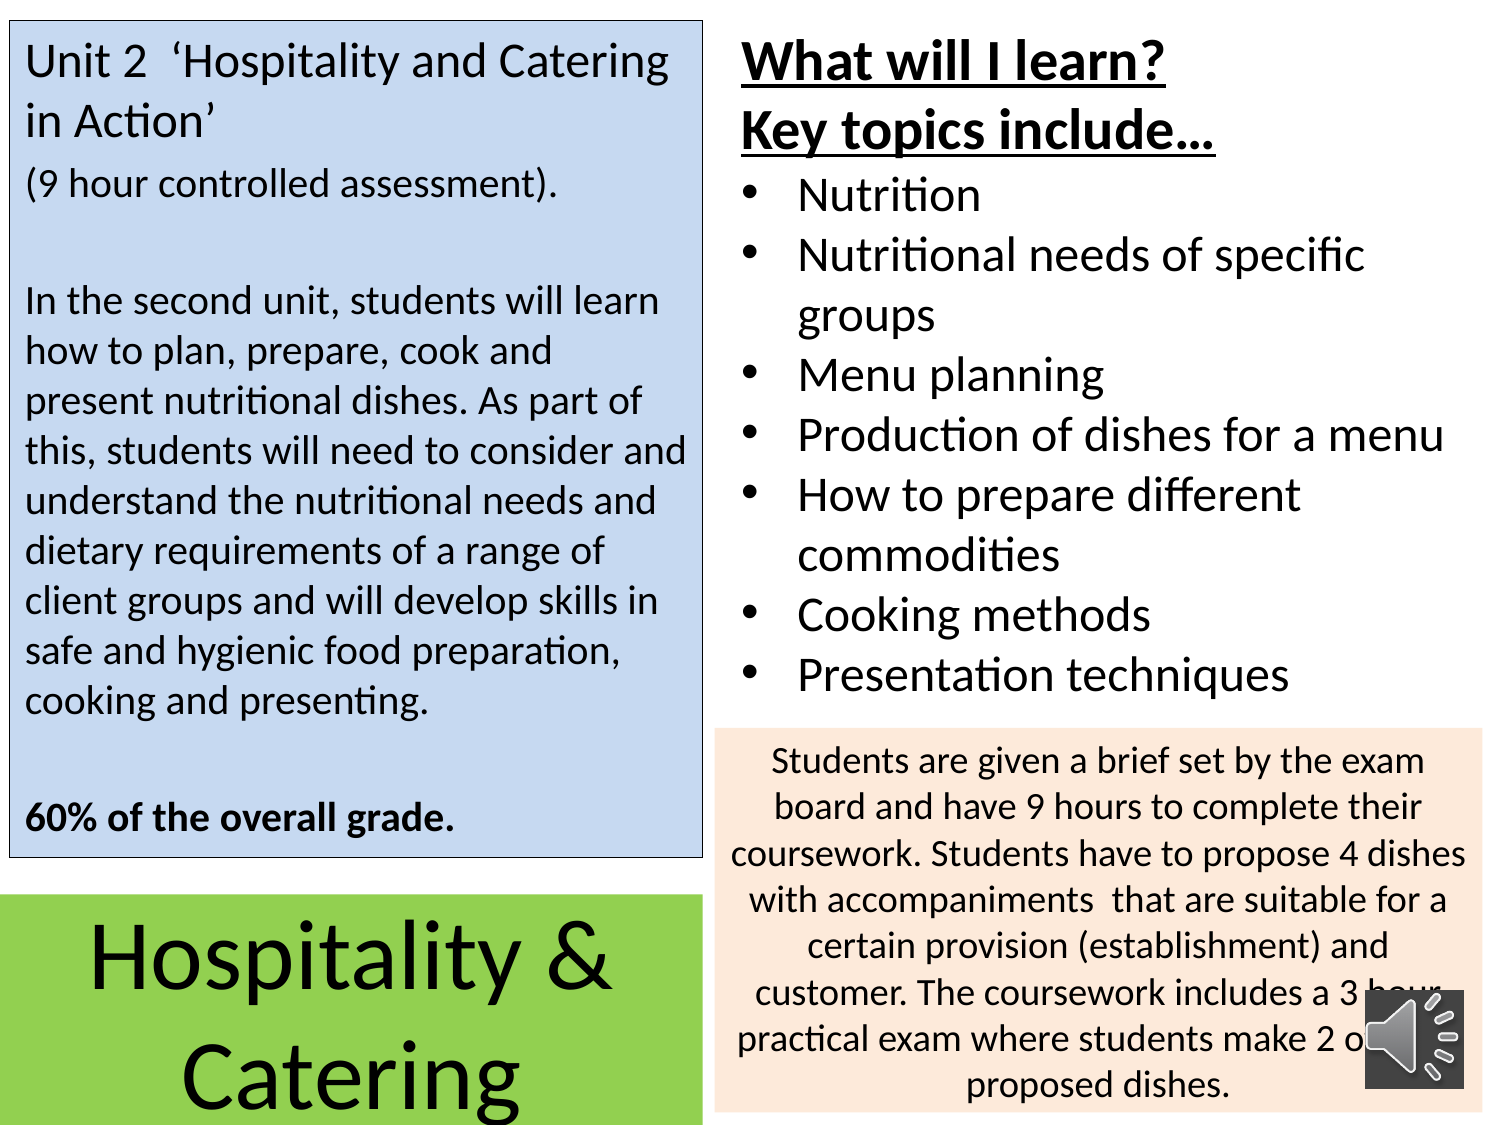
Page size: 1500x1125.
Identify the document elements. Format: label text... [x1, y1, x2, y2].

picture [1364, 989, 1465, 1090]
text_box Students are given a brief set by the exam board and have 9 hours to complete their coursework. Students have to propose 4 dishes with accompaniments that are suitable for a certain provision (establishment) and customer. The coursework includes a 3 hour practical exam where students make 2 of their proposed dishes. [714, 727, 1483, 1113]
text_box What will I learn? Key topics include… Nutrition Nutritional needs of specific groups Menu planning Production of dishes for a menu How to prepare different commodities Cooking methods Presentation techniques [726, 14, 1500, 709]
text_box Hospitality & Catering [0, 894, 703, 1125]
text_box Unit 2 ‘Hospitality and Catering in Action’ (9 hour controlled assessment). In the second unit, students will learn how to plan, prepare, cook and present nutritional dishes. As part of this, students will need to consider and understand the nutritional needs and dietary requirements of a range of client groups and will develop skills in safe and hygienic food preparation, cooking and presenting. 60% of the overall grade. [9, 20, 703, 858]
